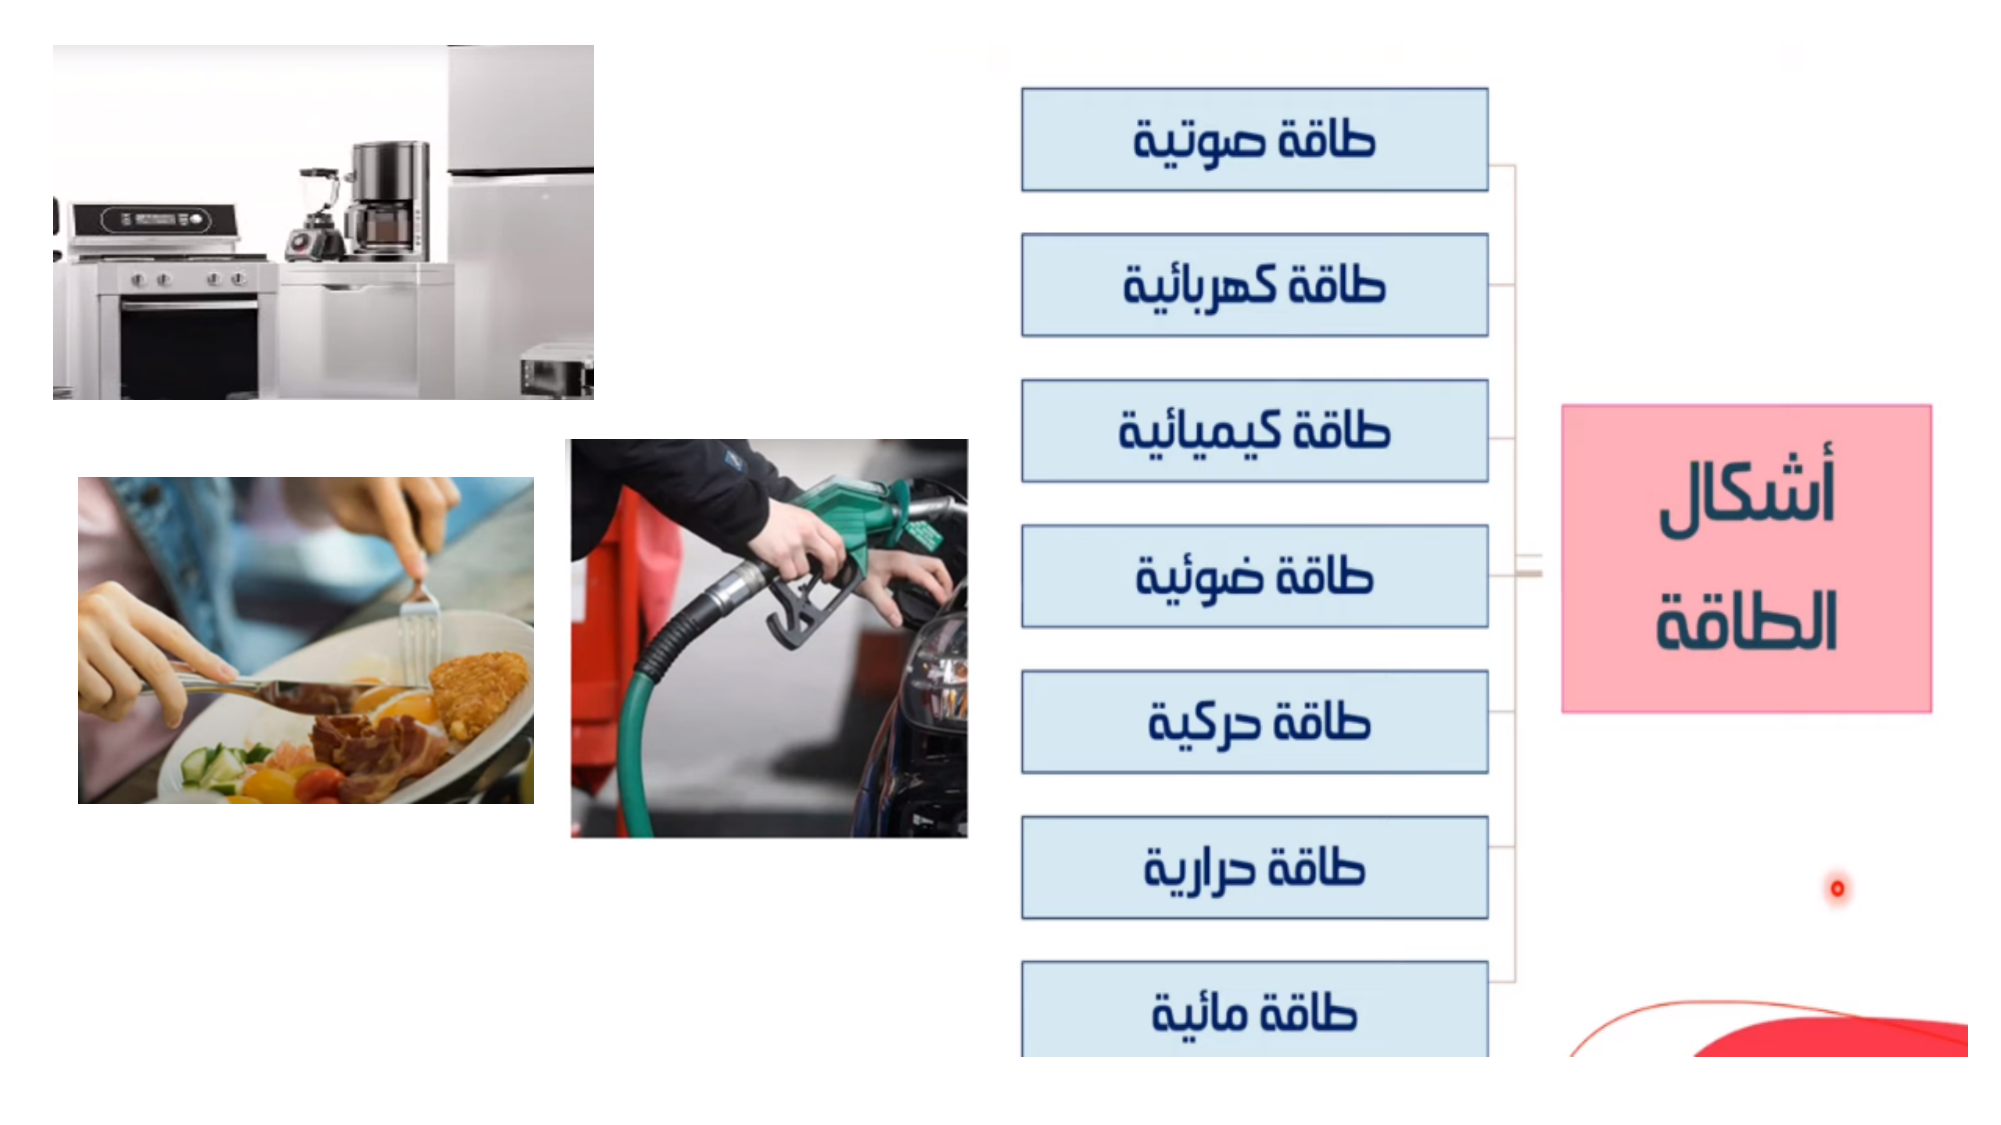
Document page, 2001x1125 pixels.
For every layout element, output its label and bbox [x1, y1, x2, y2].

picture [78, 477, 534, 804]
picture [53, 45, 594, 400]
picture [565, 43, 1968, 1057]
